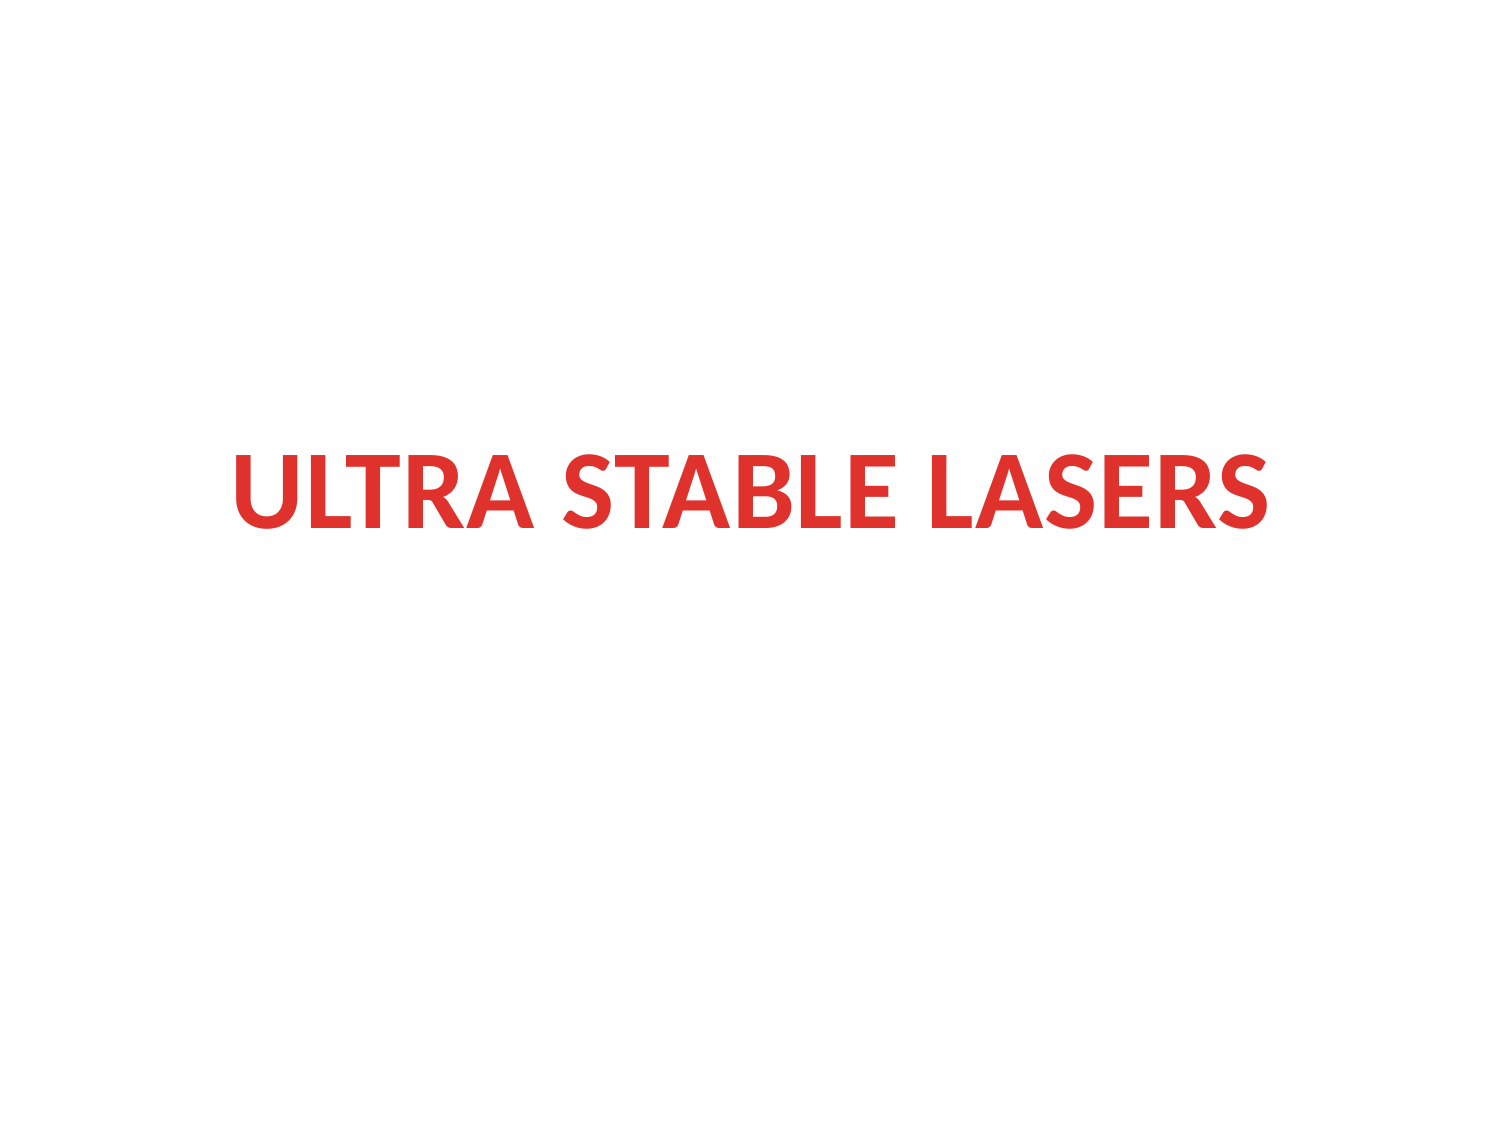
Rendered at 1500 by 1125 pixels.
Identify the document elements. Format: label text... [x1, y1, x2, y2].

text_box ULTRA STABLE LASERS [215, 408, 1288, 559]
